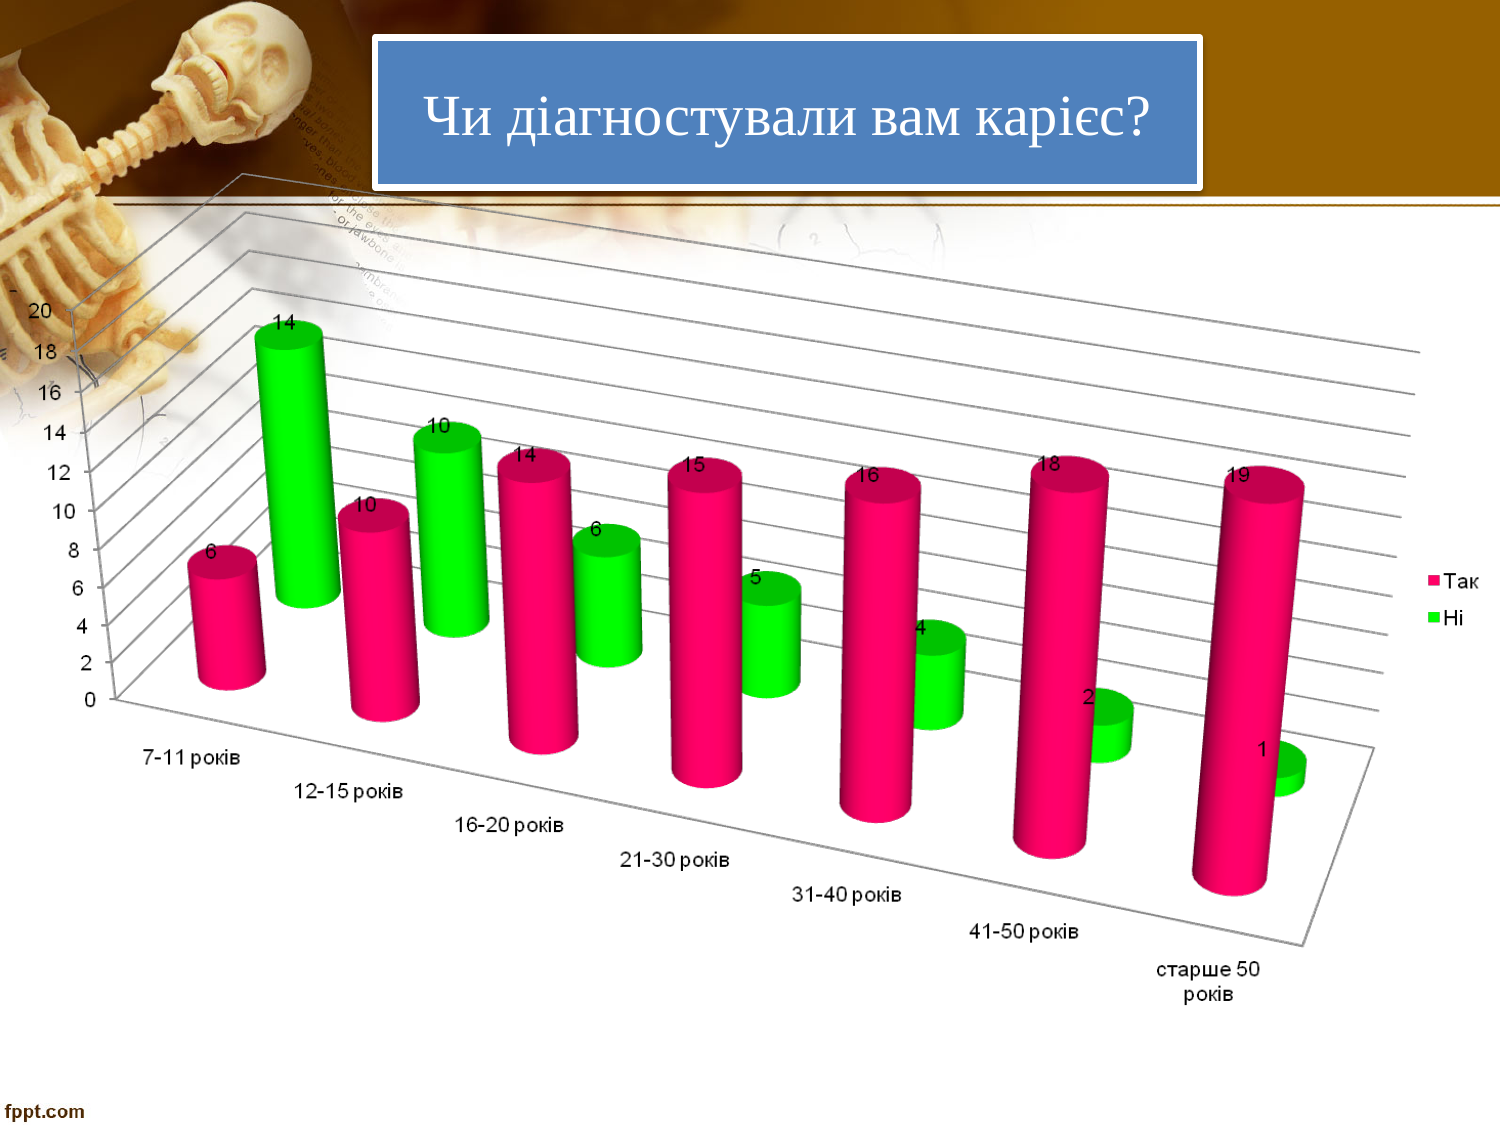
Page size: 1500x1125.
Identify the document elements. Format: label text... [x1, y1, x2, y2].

text_box Чи діагностували вам карієс? [372, 34, 1203, 45]
picture [0, 1088, 1500, 1125]
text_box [0, 46, 1500, 1088]
picture [0, 0, 1500, 46]
